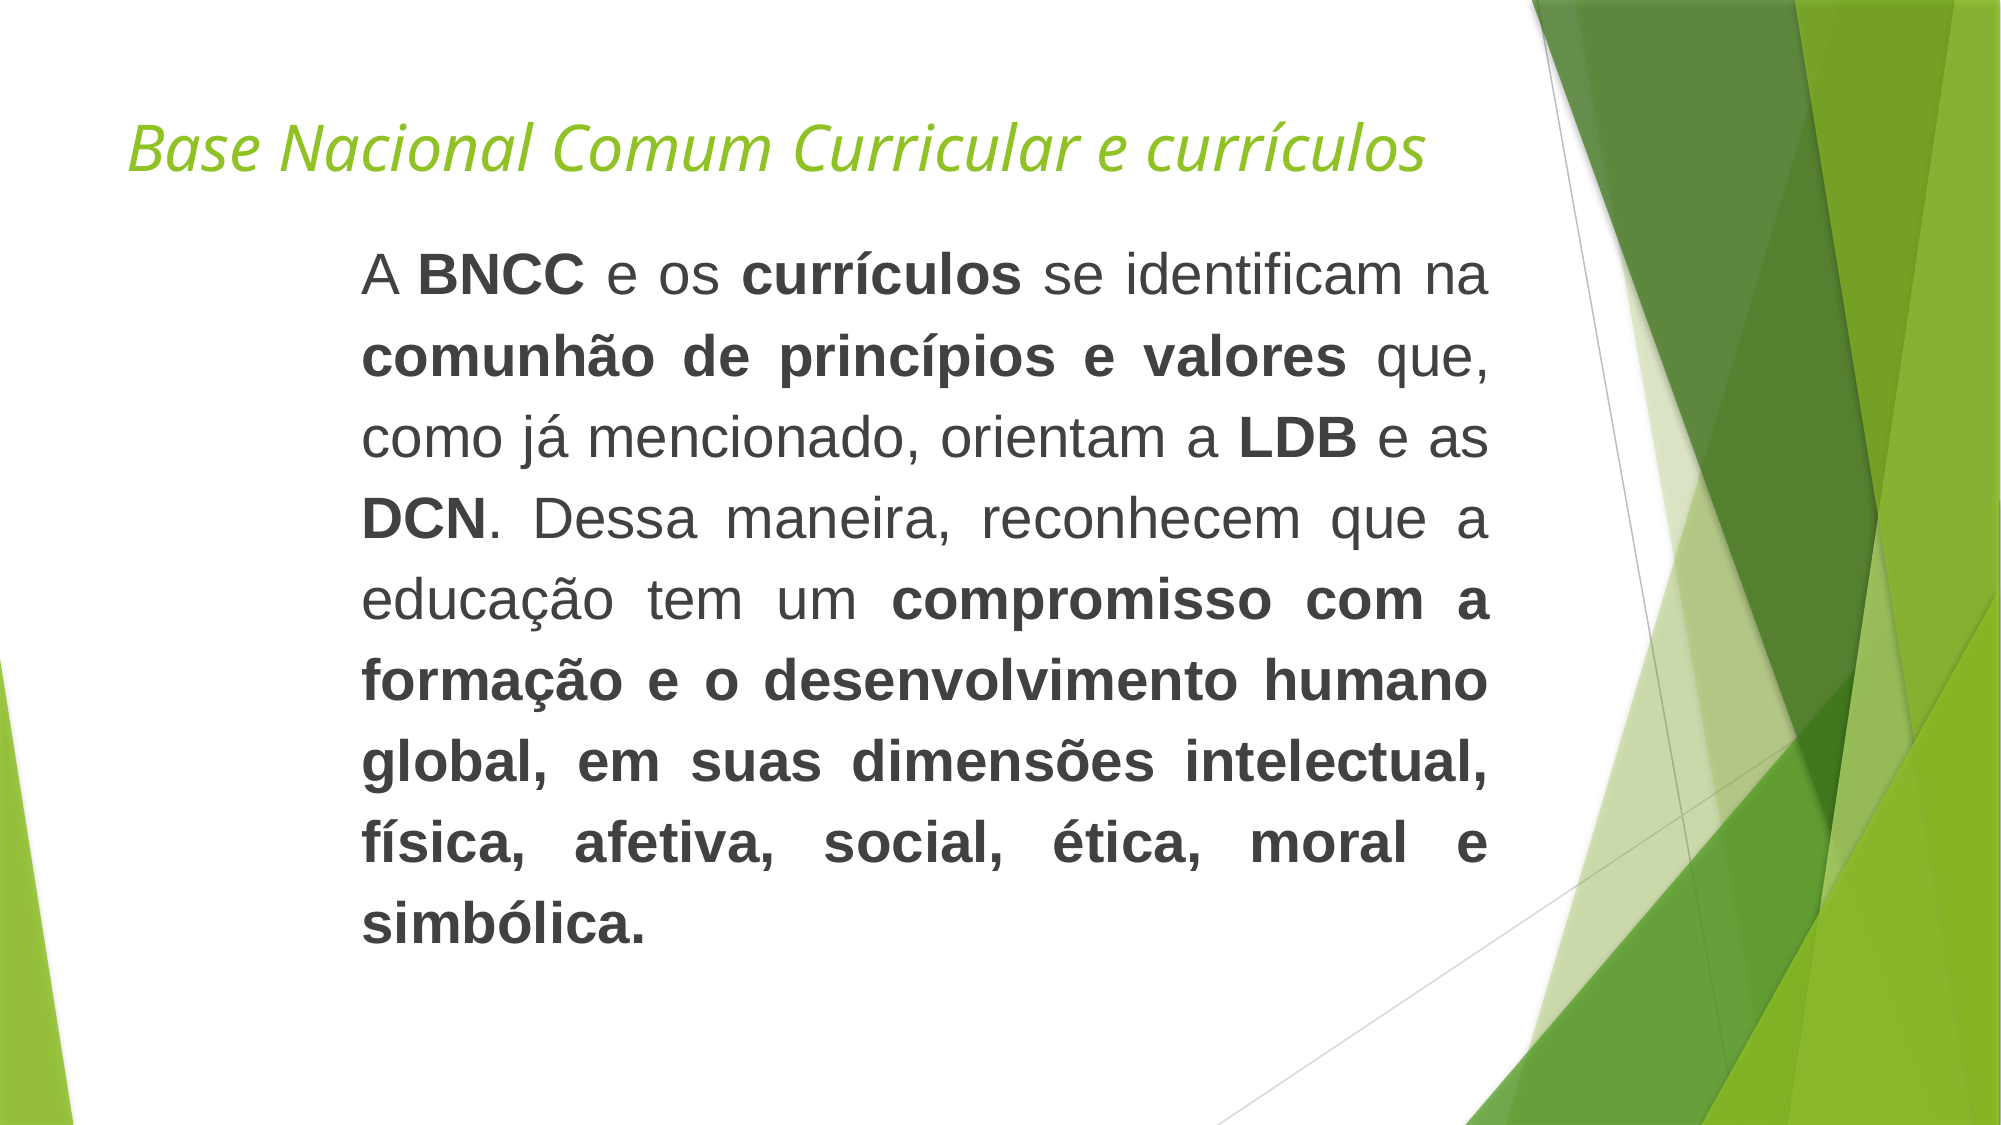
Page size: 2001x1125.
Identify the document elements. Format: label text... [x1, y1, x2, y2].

title Base Nacional Comum Curricular e currículos [111, 99, 1522, 218]
text_box A BNCC e os currículos se identificam na comunhão de princípios e valores que, como já mencionado, orientam a LDB e as DCN. Dessa maneira, reconhecem que a educação tem um compromisso com a formação e o desenvolvimento humano global, em suas dimensões intelectual, física, afetiva, social, ética, moral e simbólica. [27, 218, 1653, 964]
